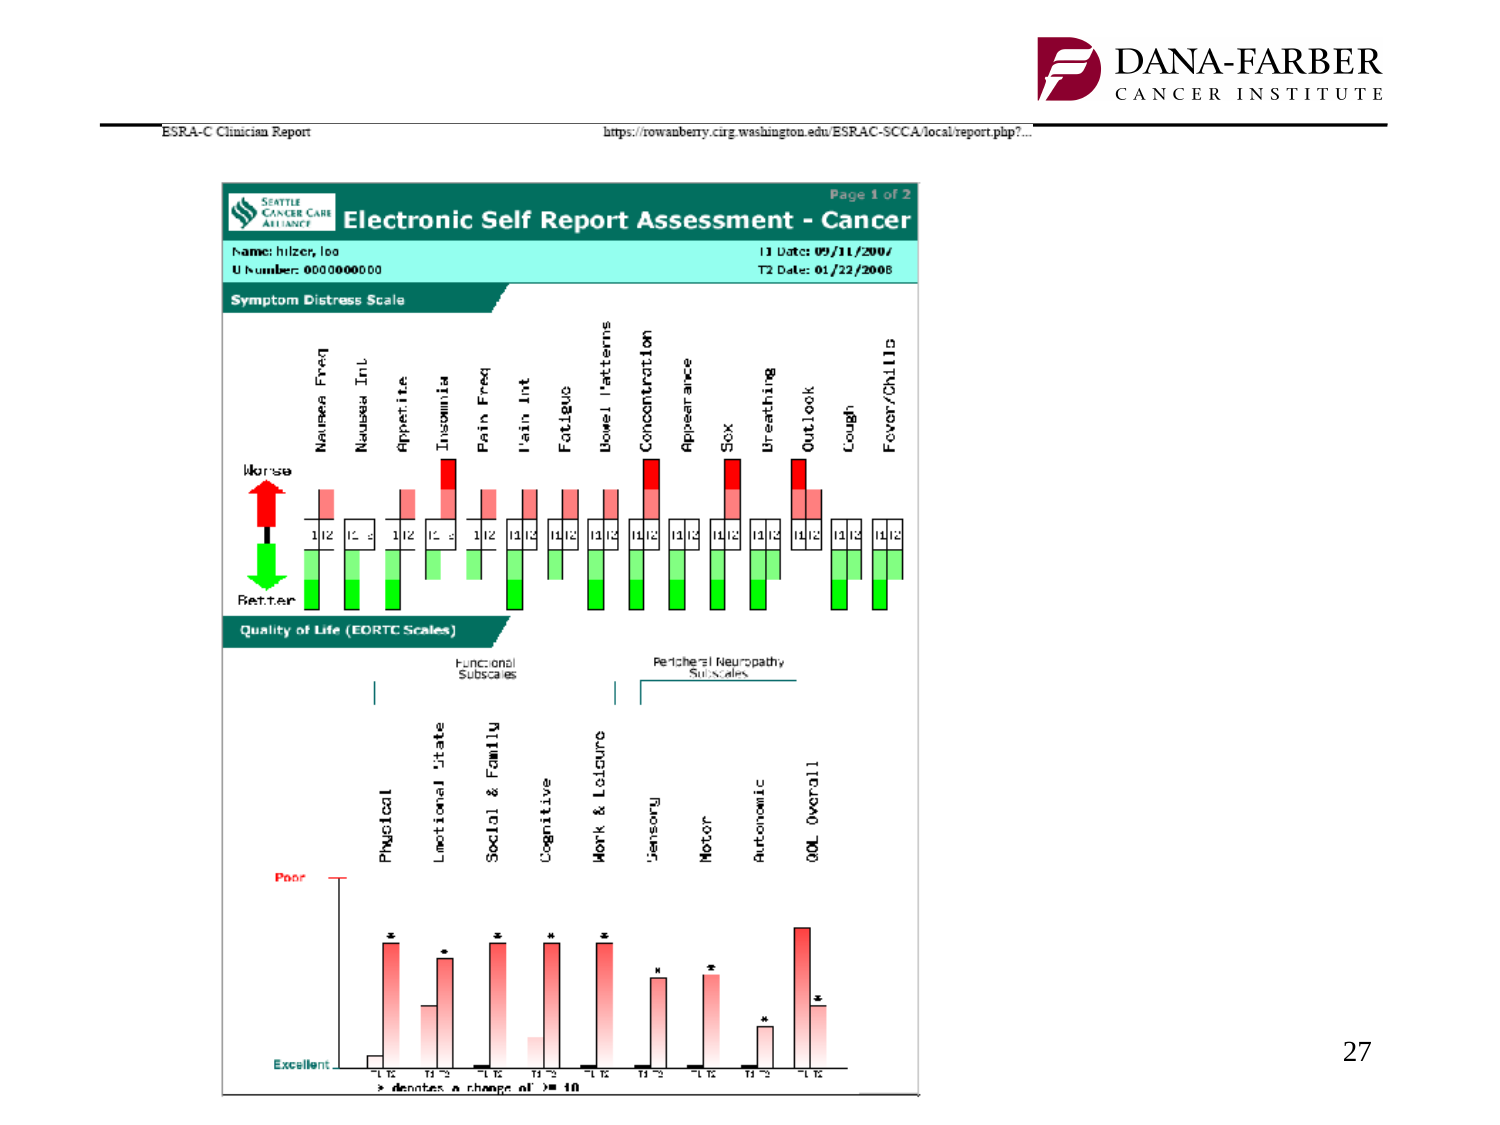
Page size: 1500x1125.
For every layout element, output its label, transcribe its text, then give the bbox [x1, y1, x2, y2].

picture [1037, 37, 1383, 101]
slide_number 27 [1074, 1024, 1388, 1101]
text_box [162, 124, 1033, 1125]
